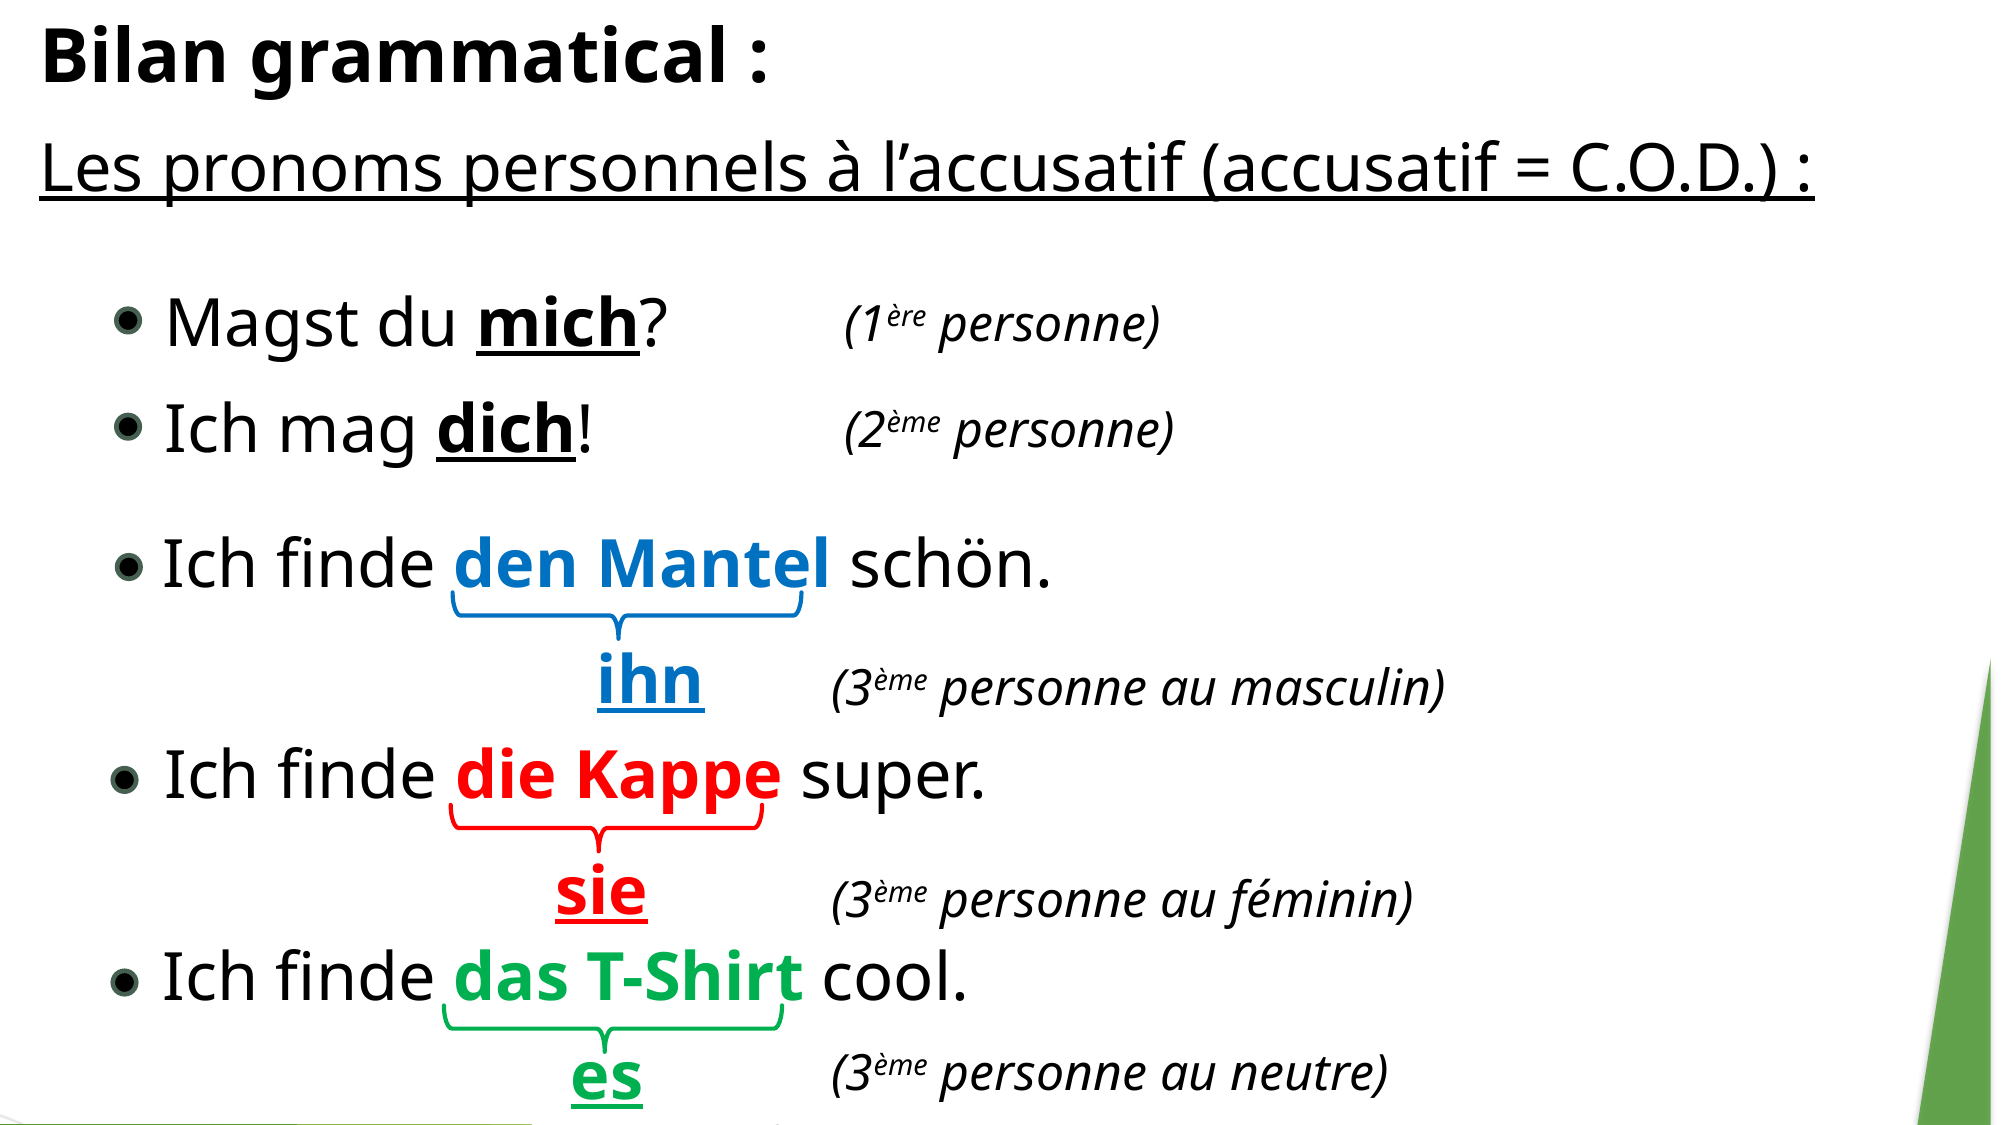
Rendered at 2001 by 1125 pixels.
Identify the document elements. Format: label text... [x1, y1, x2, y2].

text_box (3ème personne au neutre) [945, 1033, 1485, 1109]
text_box (1ère personne) [945, 283, 1194, 359]
text_box Ich finde die Kappe super. [945, 724, 1028, 820]
text_box (2ème personne) [945, 390, 1252, 465]
text_box (3ème personne au féminin) [945, 859, 1497, 935]
text_box Ich finde das T-Shirt cool. [945, 935, 1086, 1021]
picture [0, 0, 941, 1125]
text_box Ich finde den Mantel schön. [945, 513, 1203, 608]
text_box Les pronoms personnels à l’accusatif (accusatif = C.O.D.) : [945, 117, 1886, 212]
text_box (3ème personne au masculin) [945, 648, 1544, 723]
